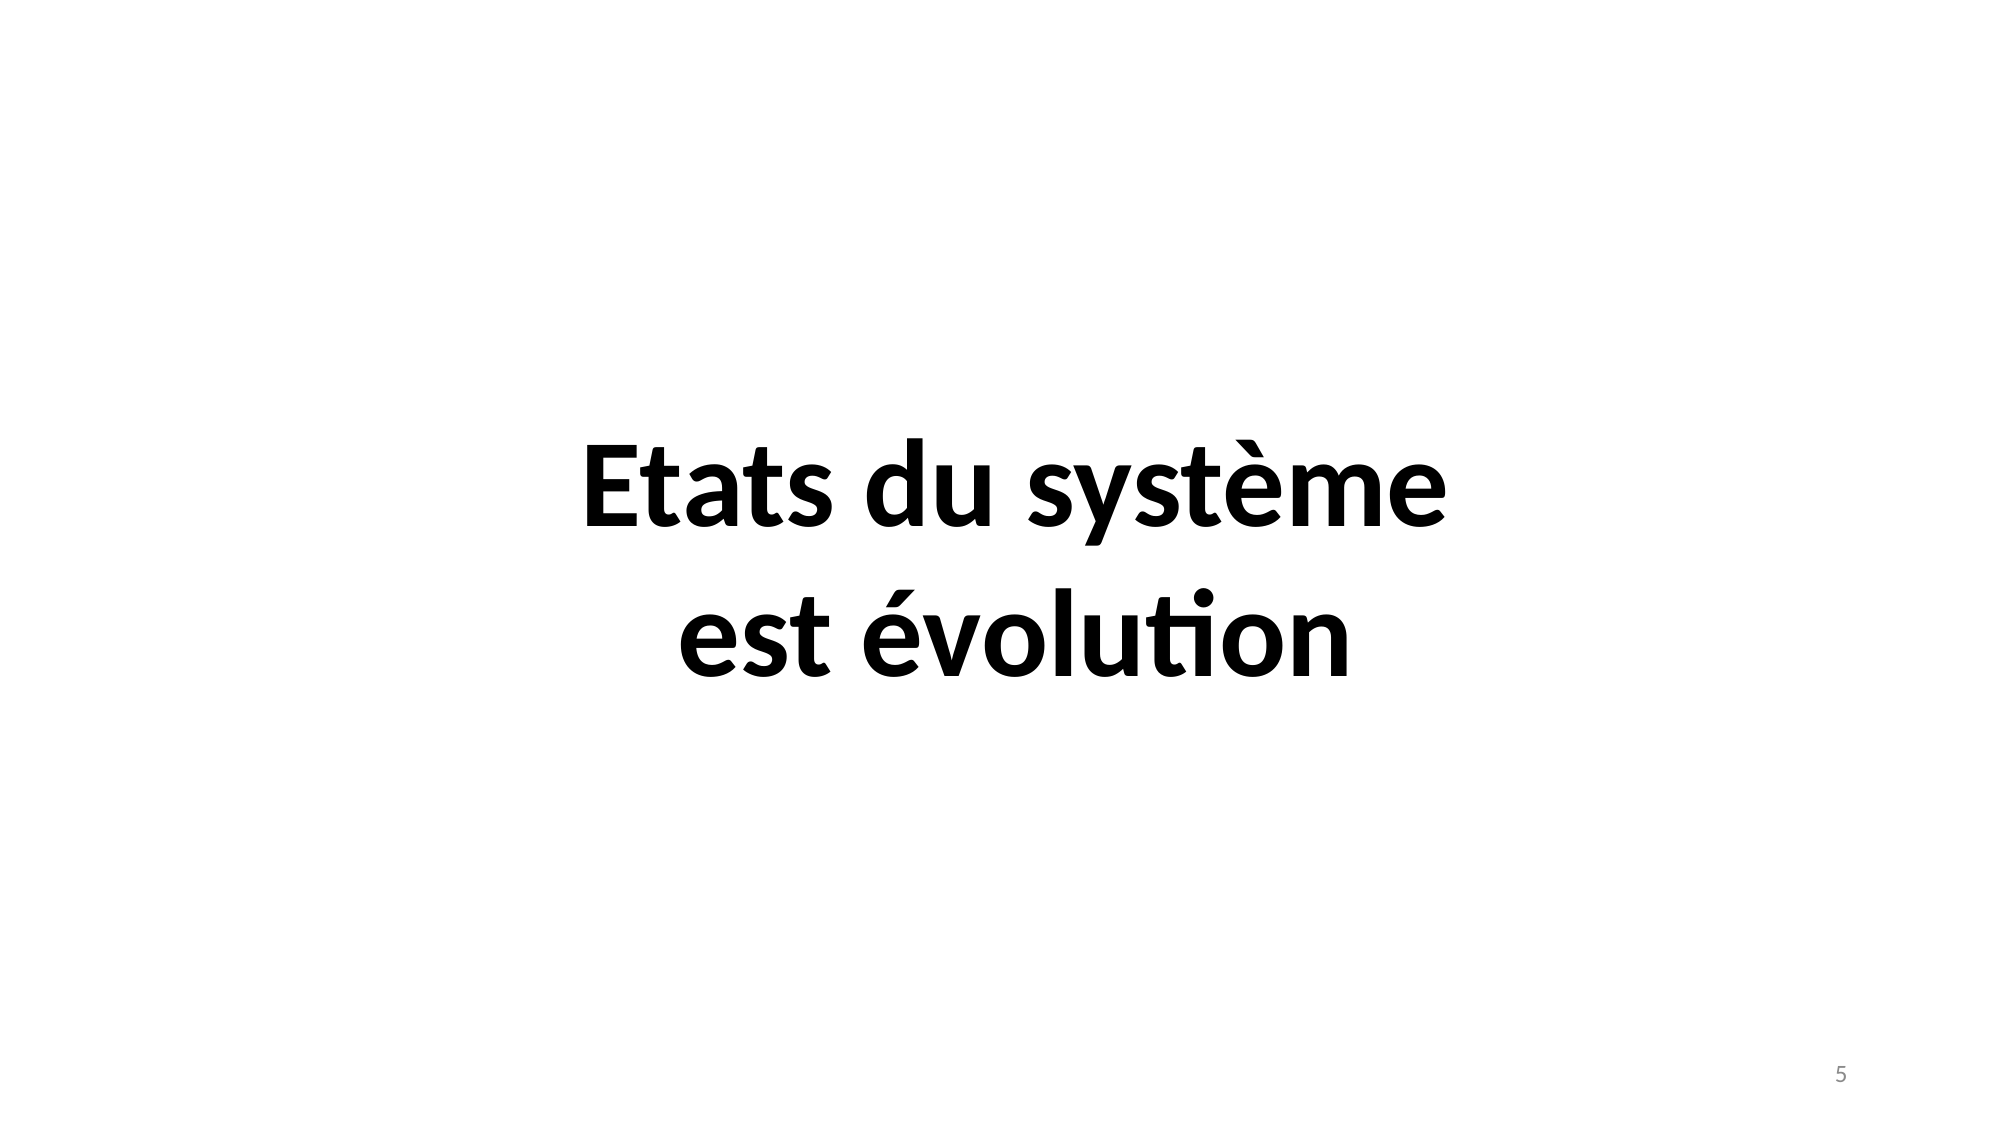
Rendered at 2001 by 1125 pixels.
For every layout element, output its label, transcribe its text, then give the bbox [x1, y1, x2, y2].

text_box Etats du système est évolution [493, 393, 1539, 709]
slide_number 5 [1412, 1042, 1863, 1103]
